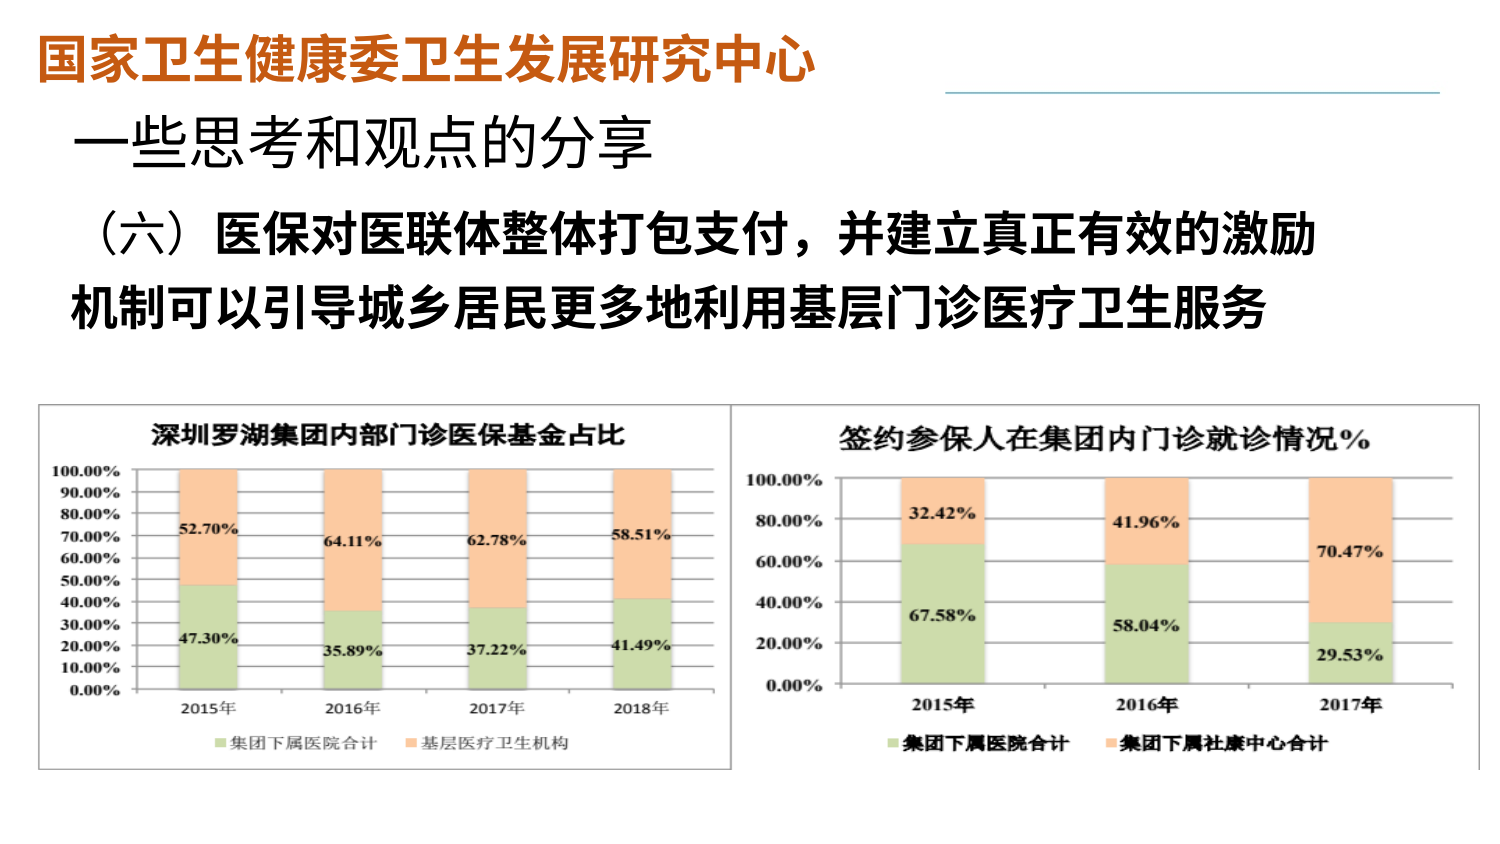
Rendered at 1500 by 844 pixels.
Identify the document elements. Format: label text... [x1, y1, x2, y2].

title 一些思考和观点的分享 [51, 98, 1345, 192]
picture [0, 0, 1500, 844]
list （六）医保对医联体整体打包支付，并建立真正有效的激励机制可以引导城乡居民更多地利用基层门诊医疗卫生服务 [49, 175, 1343, 404]
